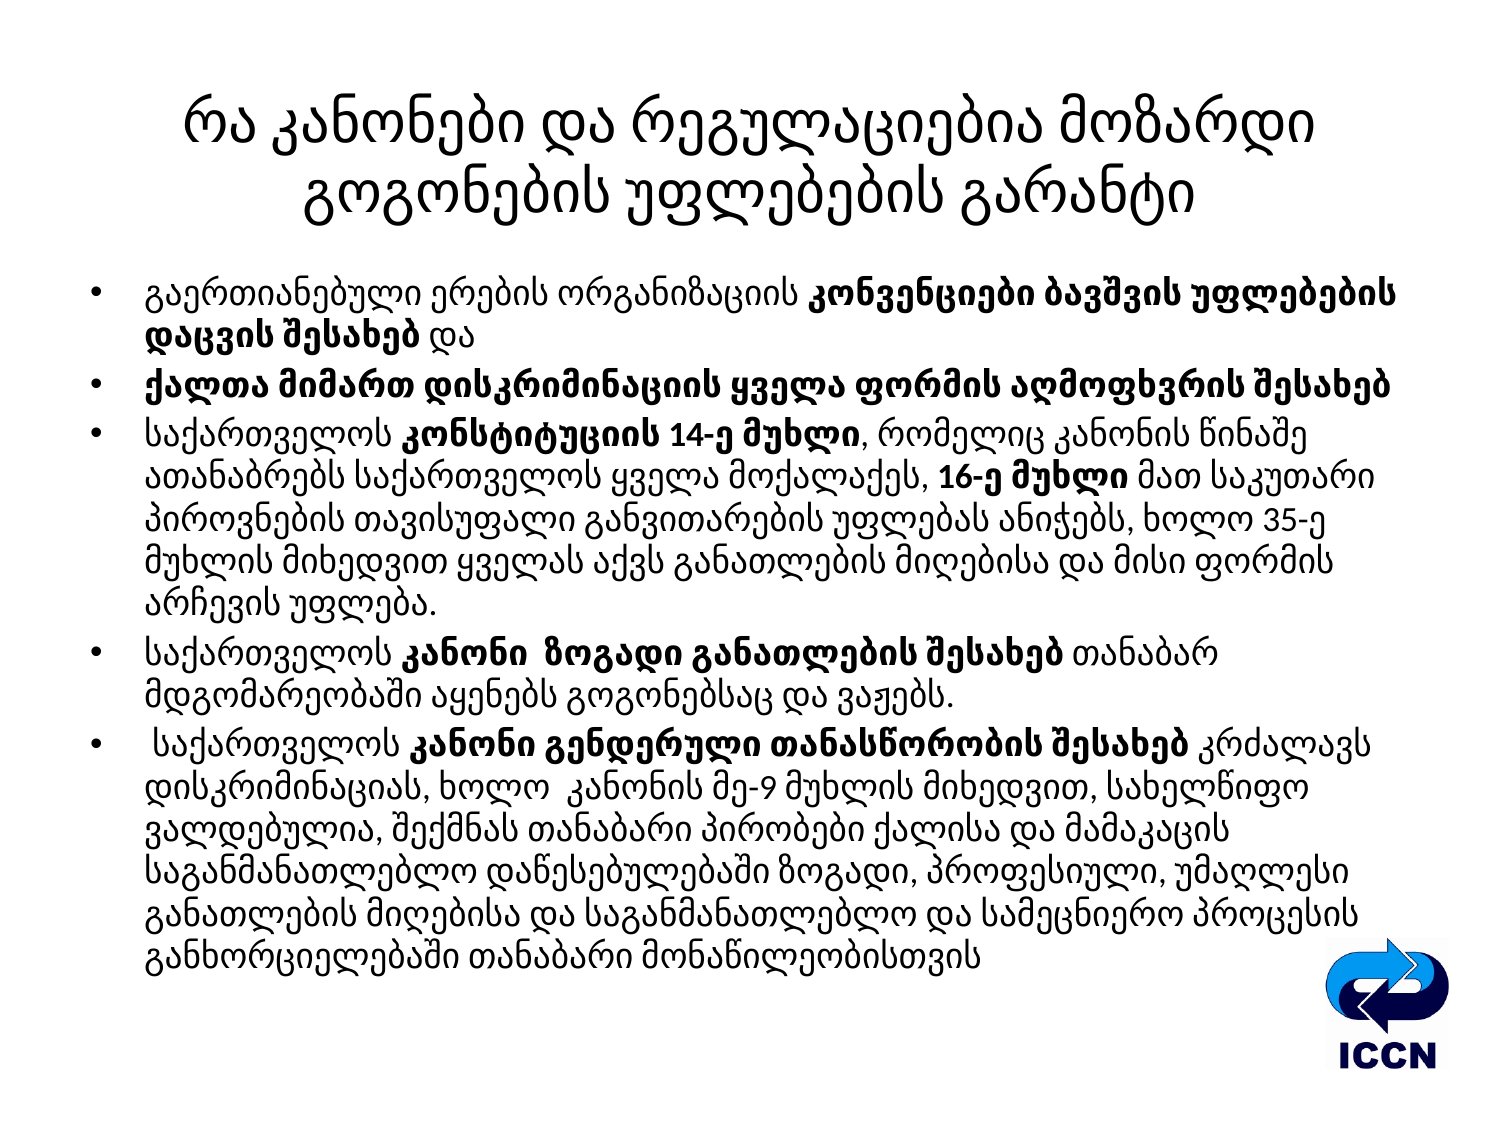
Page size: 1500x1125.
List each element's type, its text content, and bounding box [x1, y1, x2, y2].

title რა კანონები და რეგულაციებია მოზარდი გოგონების უფლებების გარანტი [75, 45, 1425, 262]
list გაერთიანებული ერების ორგანიზაციის კონვენციები ბავშვის უფლებების დაცვის შესახებ და ქალთა მიმართ დისკრიმინაციის ყველა ფორმის აღმოფხვრის შესახებ საქართველოს კონსტიტუციის 14-ე მუხლი, რომელიც კანონის წინაშე ათანაბრებს საქართველოს ყველა მოქალაქეს, 16-ე მუხლი მათ საკუთარი პიროვნების თავისუფალი განვითარების უფლებას ანიჭებს, ხოლო 35-ე მუხლის მიხედვით ყველას აქვს განათლების მიღებისა და მისი ფორმის არჩევის უფლება. საქართველოს კანონი ზოგადი განათლების შესახებ თანაბარ მდგომარეობაში აყენებს გოგონებსაც და ვაჟებს. საქართველოს კანონი გენდერული თანასწორობის შესახებ კრძალავს დისკრიმინაციას, ხოლო კანონის მე-9 მუხლის მიხედვით, სახელწიფო ვალდებულია, შექმნას თანაბარი პირობები ქალისა და მამაკაცის საგანმანათლებლო დაწესებულებაში ზოგადი, პროფესიული, უმაღლესი განათლების მიღებისა და საგანმანათლებლო და სამეცნიერო პროცესის განხორციელებაში თანაბარი მონაწილეობისთვის [75, 262, 1425, 1005]
picture [1324, 937, 1449, 1070]
